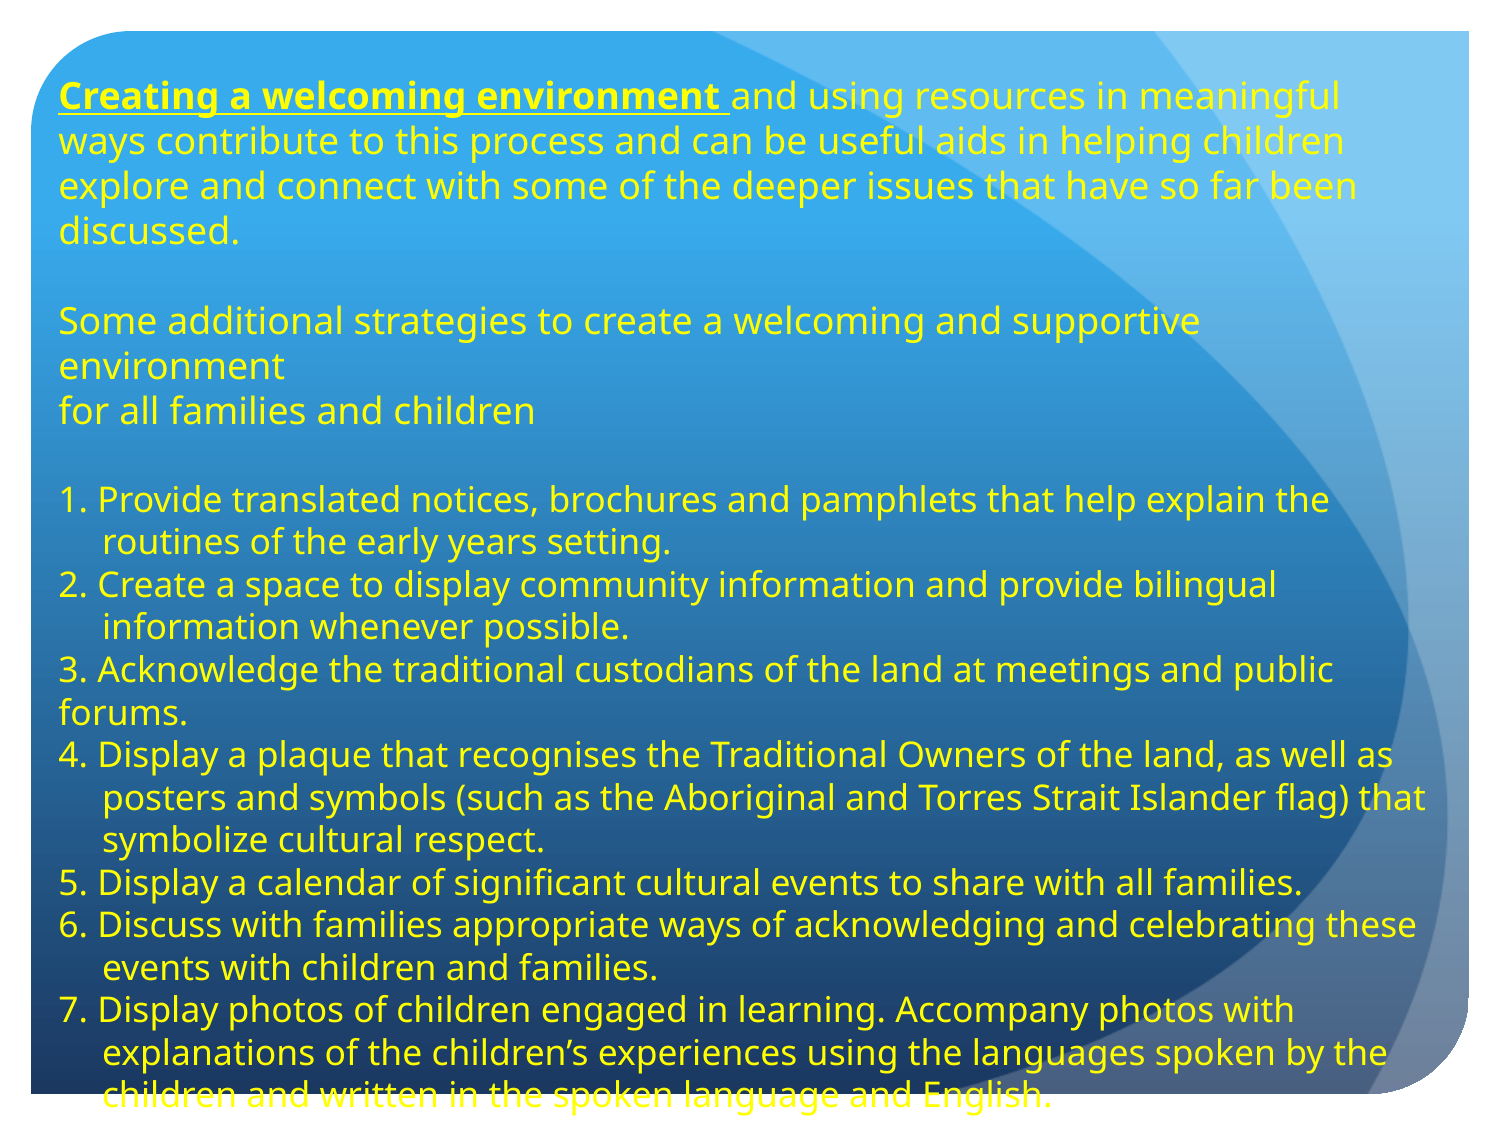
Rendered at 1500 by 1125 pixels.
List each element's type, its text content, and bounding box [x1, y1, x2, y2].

text_box Creating a welcoming environment and using resources in meaningful ways contribute to this process and can be useful aids in helping children explore and connect with some of the deeper issues that have so far been discussed. Some additional strategies to create a welcoming and supportive environment for all families and children 1. Provide translated notices, brochures and pamphlets that help explain the routines of the early years setting. 2. Create a space to display community information and provide bilingual information whenever possible. 3. Acknowledge the traditional custodians of the land at meetings and public forums. 4. Display a plaque that recognises the Traditional Owners of the land, as well as posters and symbols (such as the Aboriginal and Torres Strait Islander flag) that symbolize cultural respect. 5. Display a calendar of significant cultural events to share with all families. 6. Discuss with families appropriate ways of acknowledging and celebrating these events with children and families. 7. Display photos of children engaged in learning. Accompany photos with explanations of the children’s experiences using the languages spoken by the children and written in the spoken language and English. [43, 64, 1449, 1123]
picture [24, 30, 1473, 1094]
